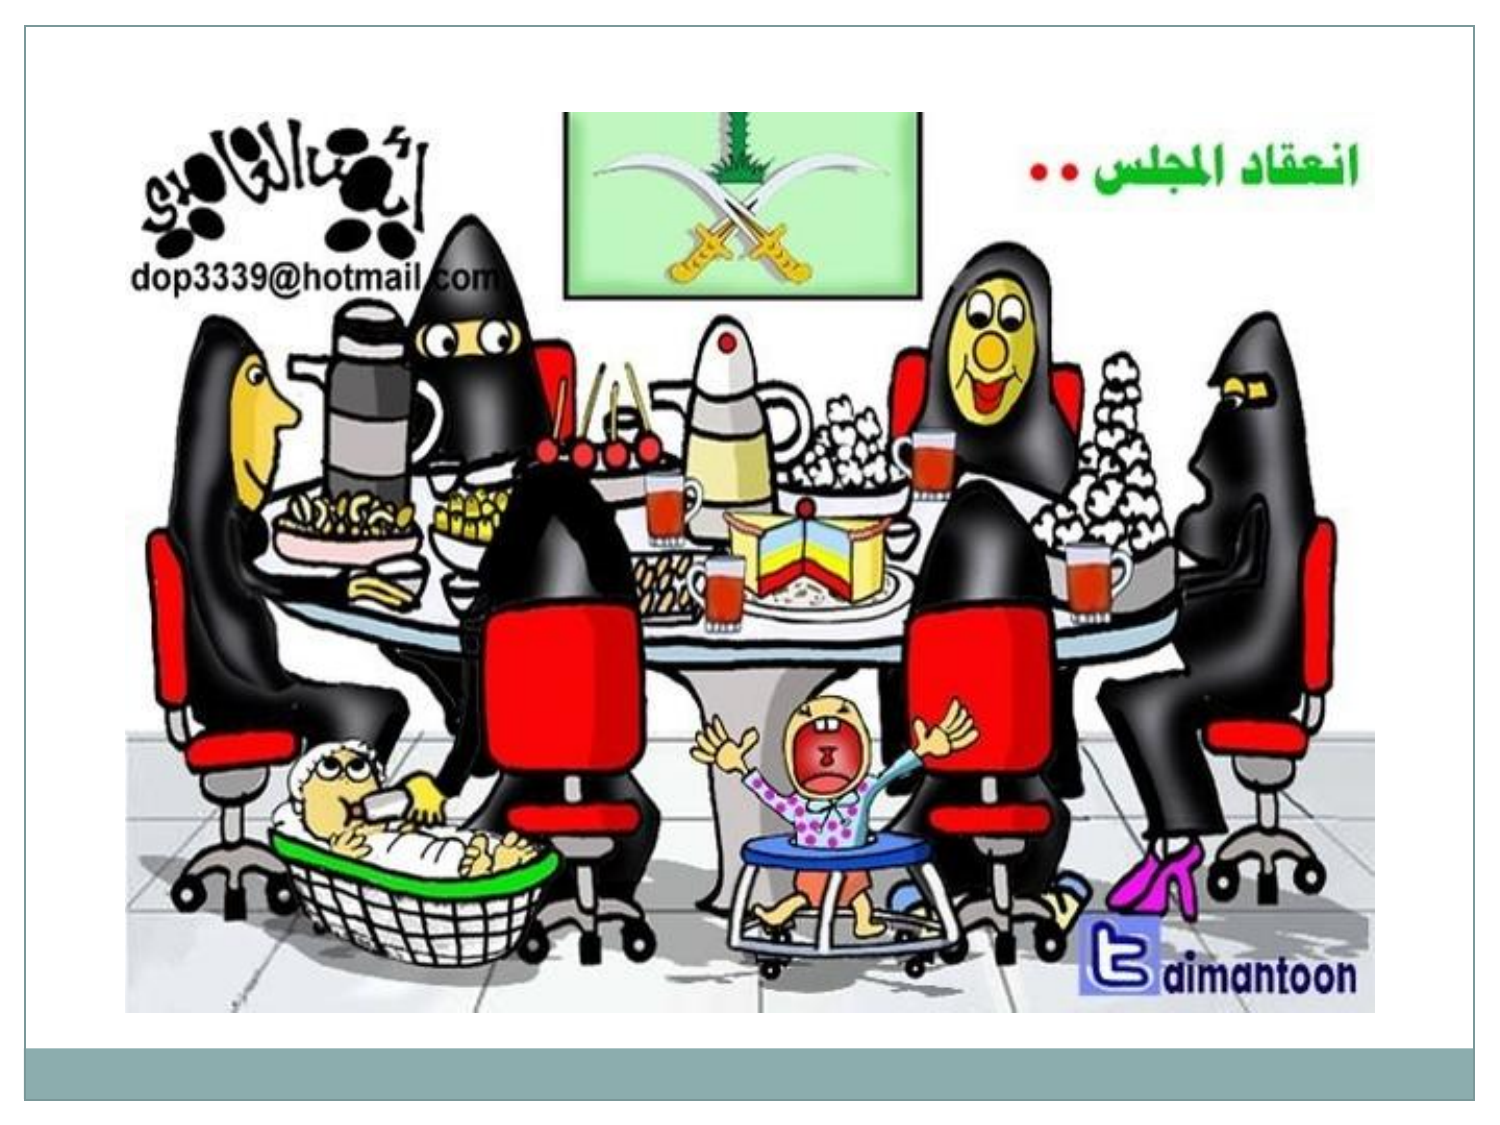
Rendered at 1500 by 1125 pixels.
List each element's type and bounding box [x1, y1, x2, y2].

picture [124, 112, 1376, 1013]
